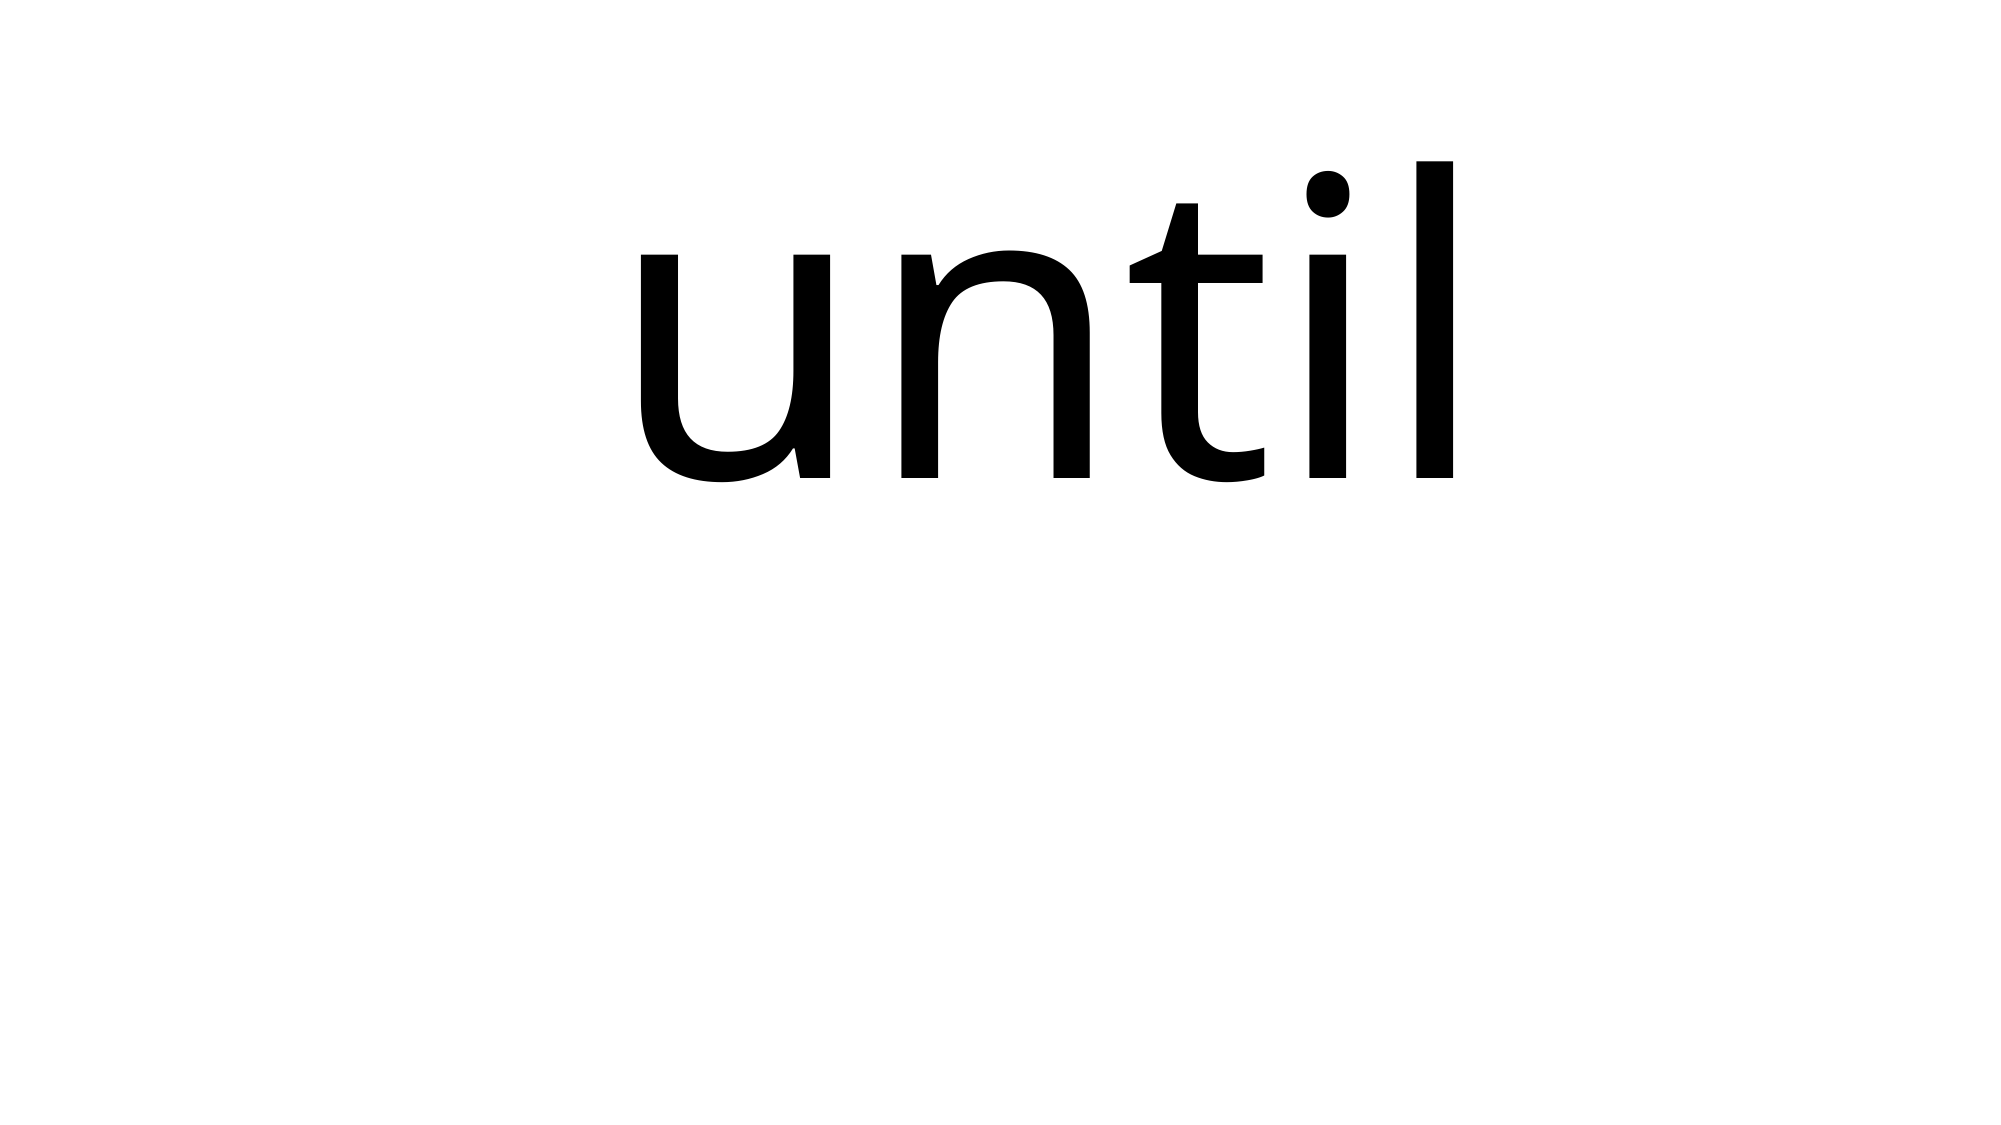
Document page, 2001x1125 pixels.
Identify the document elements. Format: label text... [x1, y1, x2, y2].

title until [249, 184, 1750, 576]
